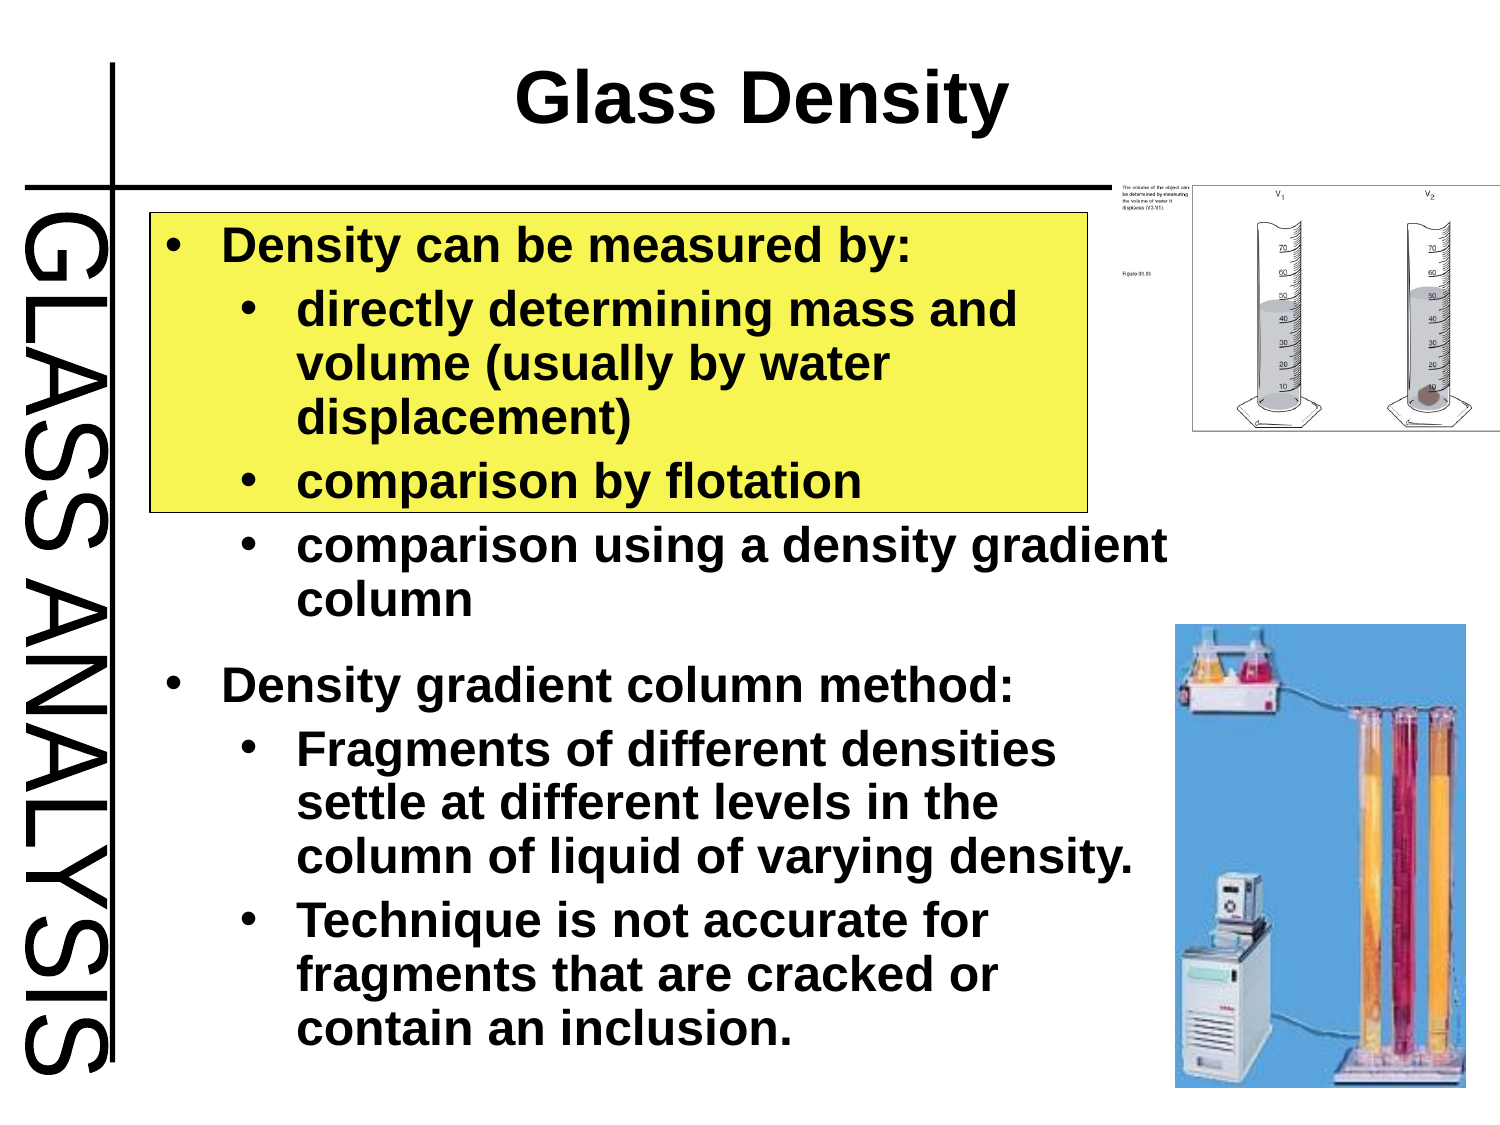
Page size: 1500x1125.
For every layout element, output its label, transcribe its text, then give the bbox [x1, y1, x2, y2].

picture [1174, 624, 1466, 1088]
title Glass Density [137, 37, 1388, 150]
text_box Density can be measured by: directly determining mass and volume (usually by water displacement) comparison by flotation comparison using a density gradient column Density gradient column method: Fragments of different densities settle at different levels in the column of liquid of varying density. Technique is not accurate for fragments that are cracked or contain an inclusion. [149, 212, 1200, 1125]
picture [1112, 175, 1500, 441]
